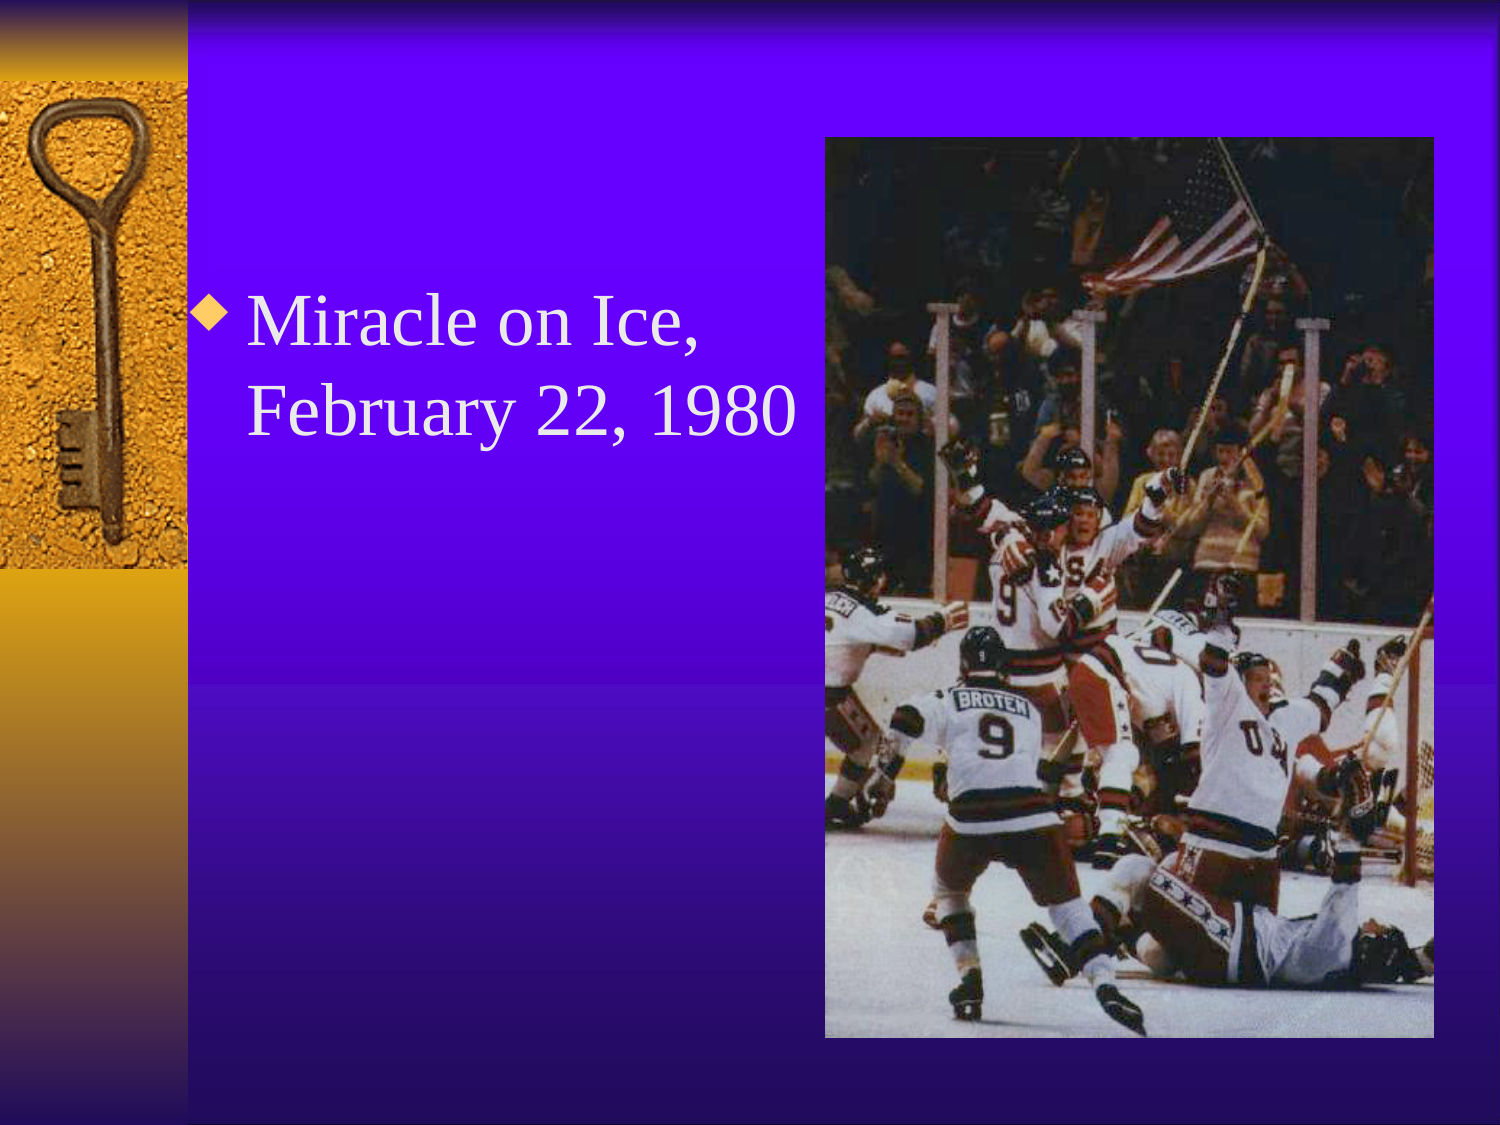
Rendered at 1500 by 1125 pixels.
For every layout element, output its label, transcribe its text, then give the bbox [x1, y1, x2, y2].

list Miracle on Ice, February 22, 1980 [174, 262, 819, 600]
picture [0, 0, 1500, 1125]
